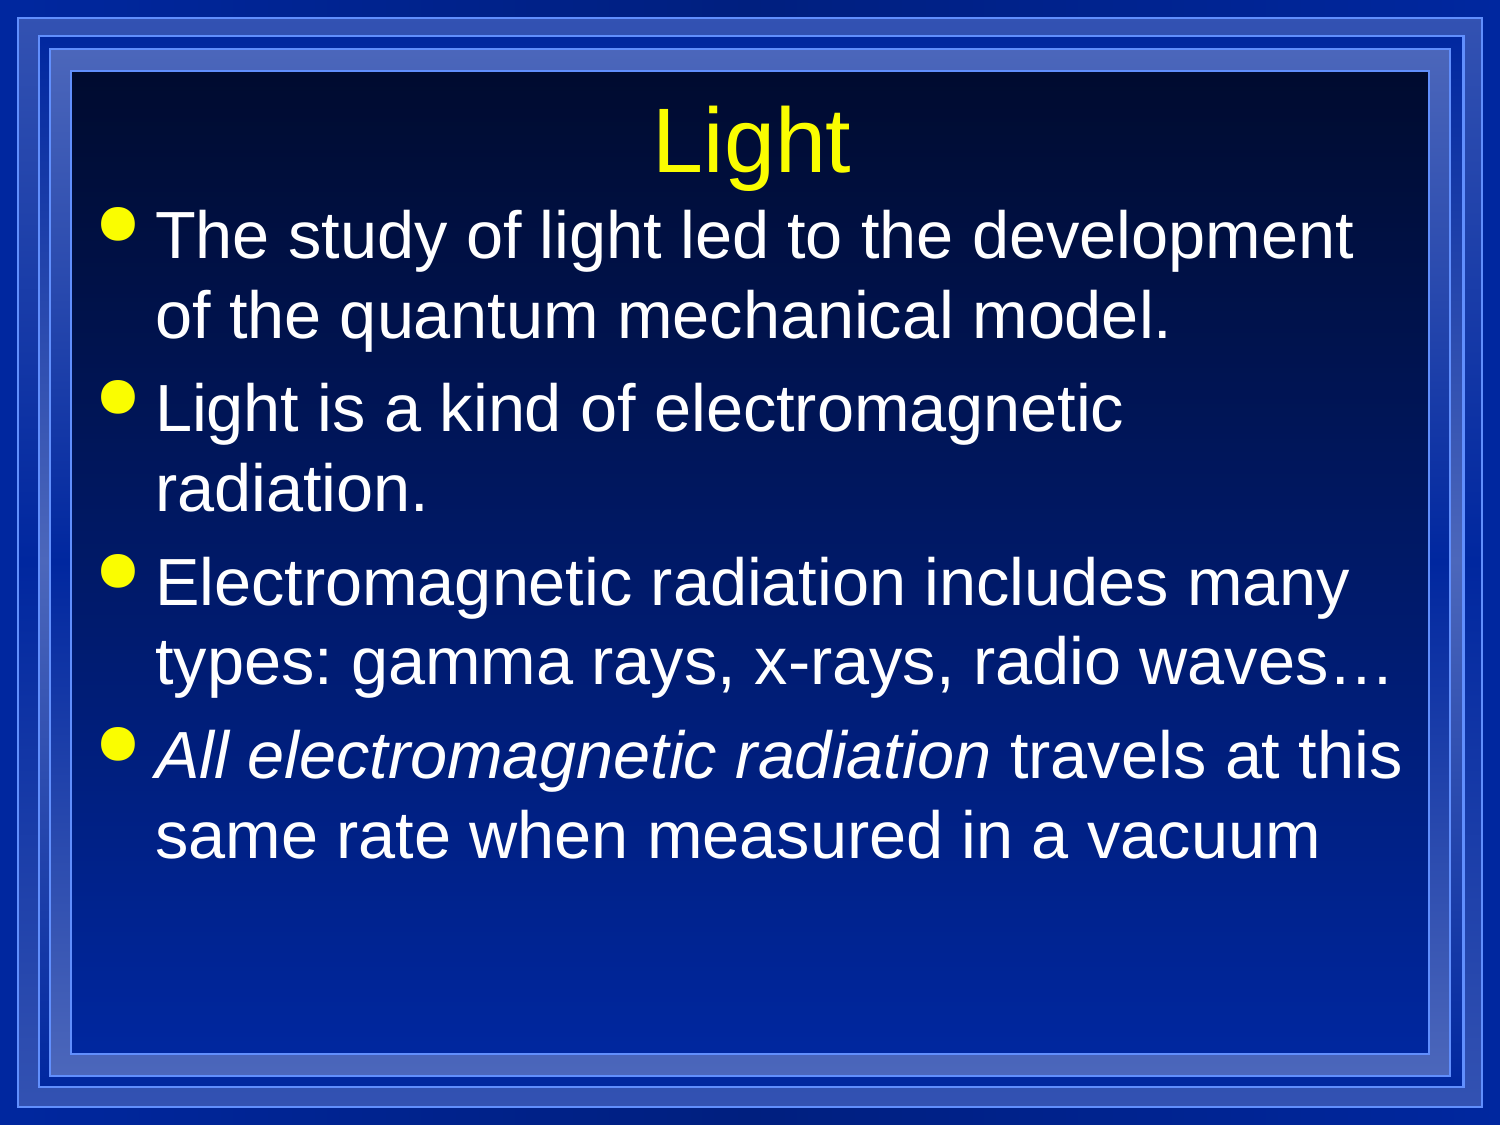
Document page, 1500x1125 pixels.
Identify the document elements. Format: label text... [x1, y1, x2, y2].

list The study of light led to the development of the quantum mechanical model. Light is a kind of electromagnetic radiation. Electromagnetic radiation includes many types: gamma rays, x-rays, radio waves… All electromagnetic radiation travels at this same rate when measured in a vacuum [83, 184, 1422, 1068]
title Light [114, 73, 1390, 184]
